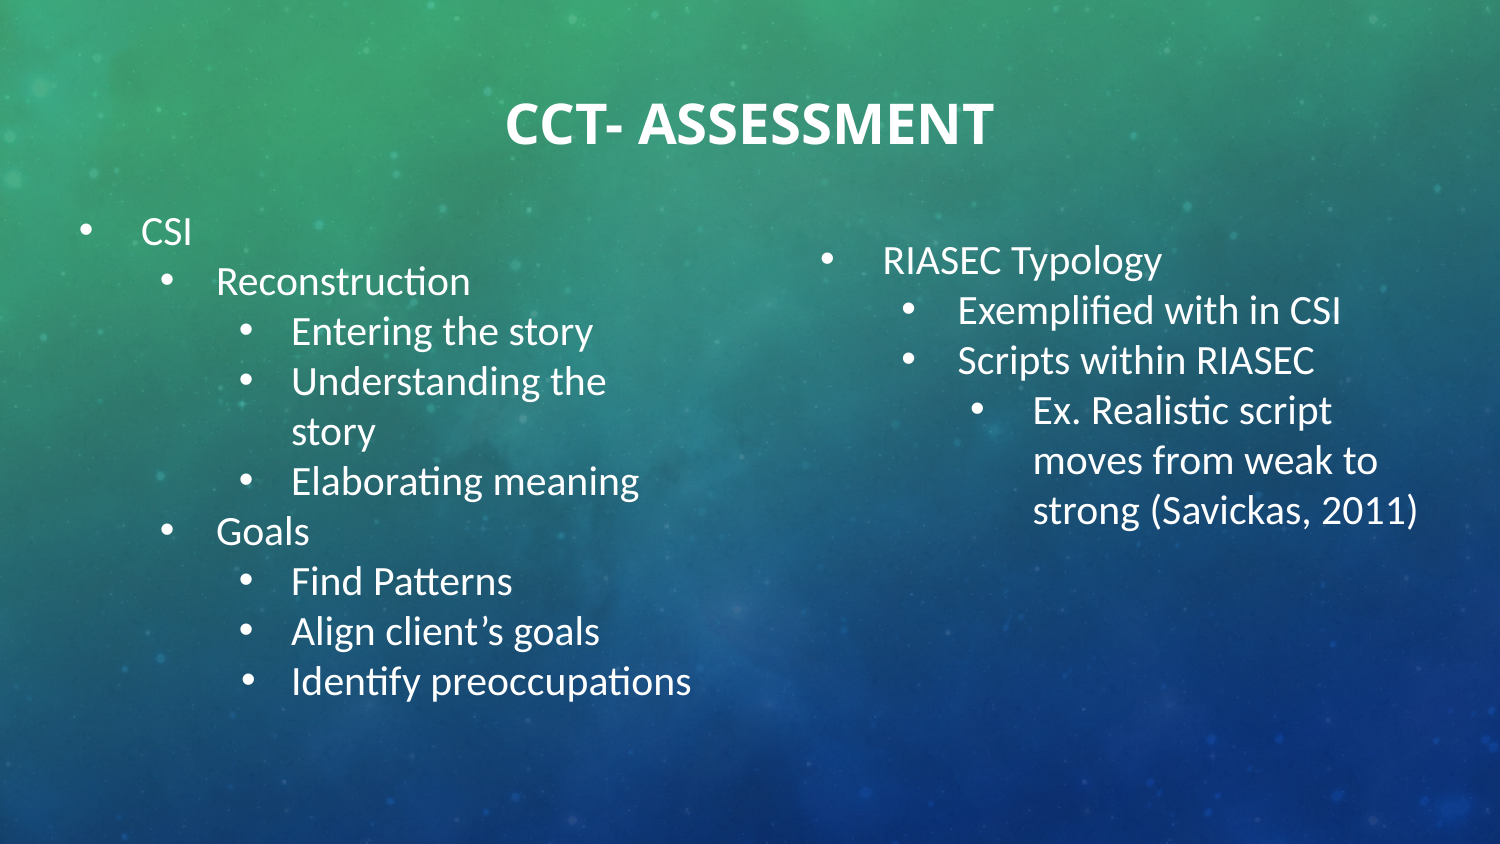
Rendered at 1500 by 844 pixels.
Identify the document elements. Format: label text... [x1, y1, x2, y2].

list RIASEC Typology Exemplified with in CSI Scripts within RIASEC Ex. Realistic script moves from weak to strong (Savickas, 2011) [792, 218, 1449, 779]
title CCT- Assessment [51, 72, 1449, 167]
list CSI Reconstruction Entering the story Understanding the story Elaborating meaning Goals Find Patterns Align client’s goals Identify preoccupations [51, 189, 708, 750]
picture [0, 0, 1500, 844]
